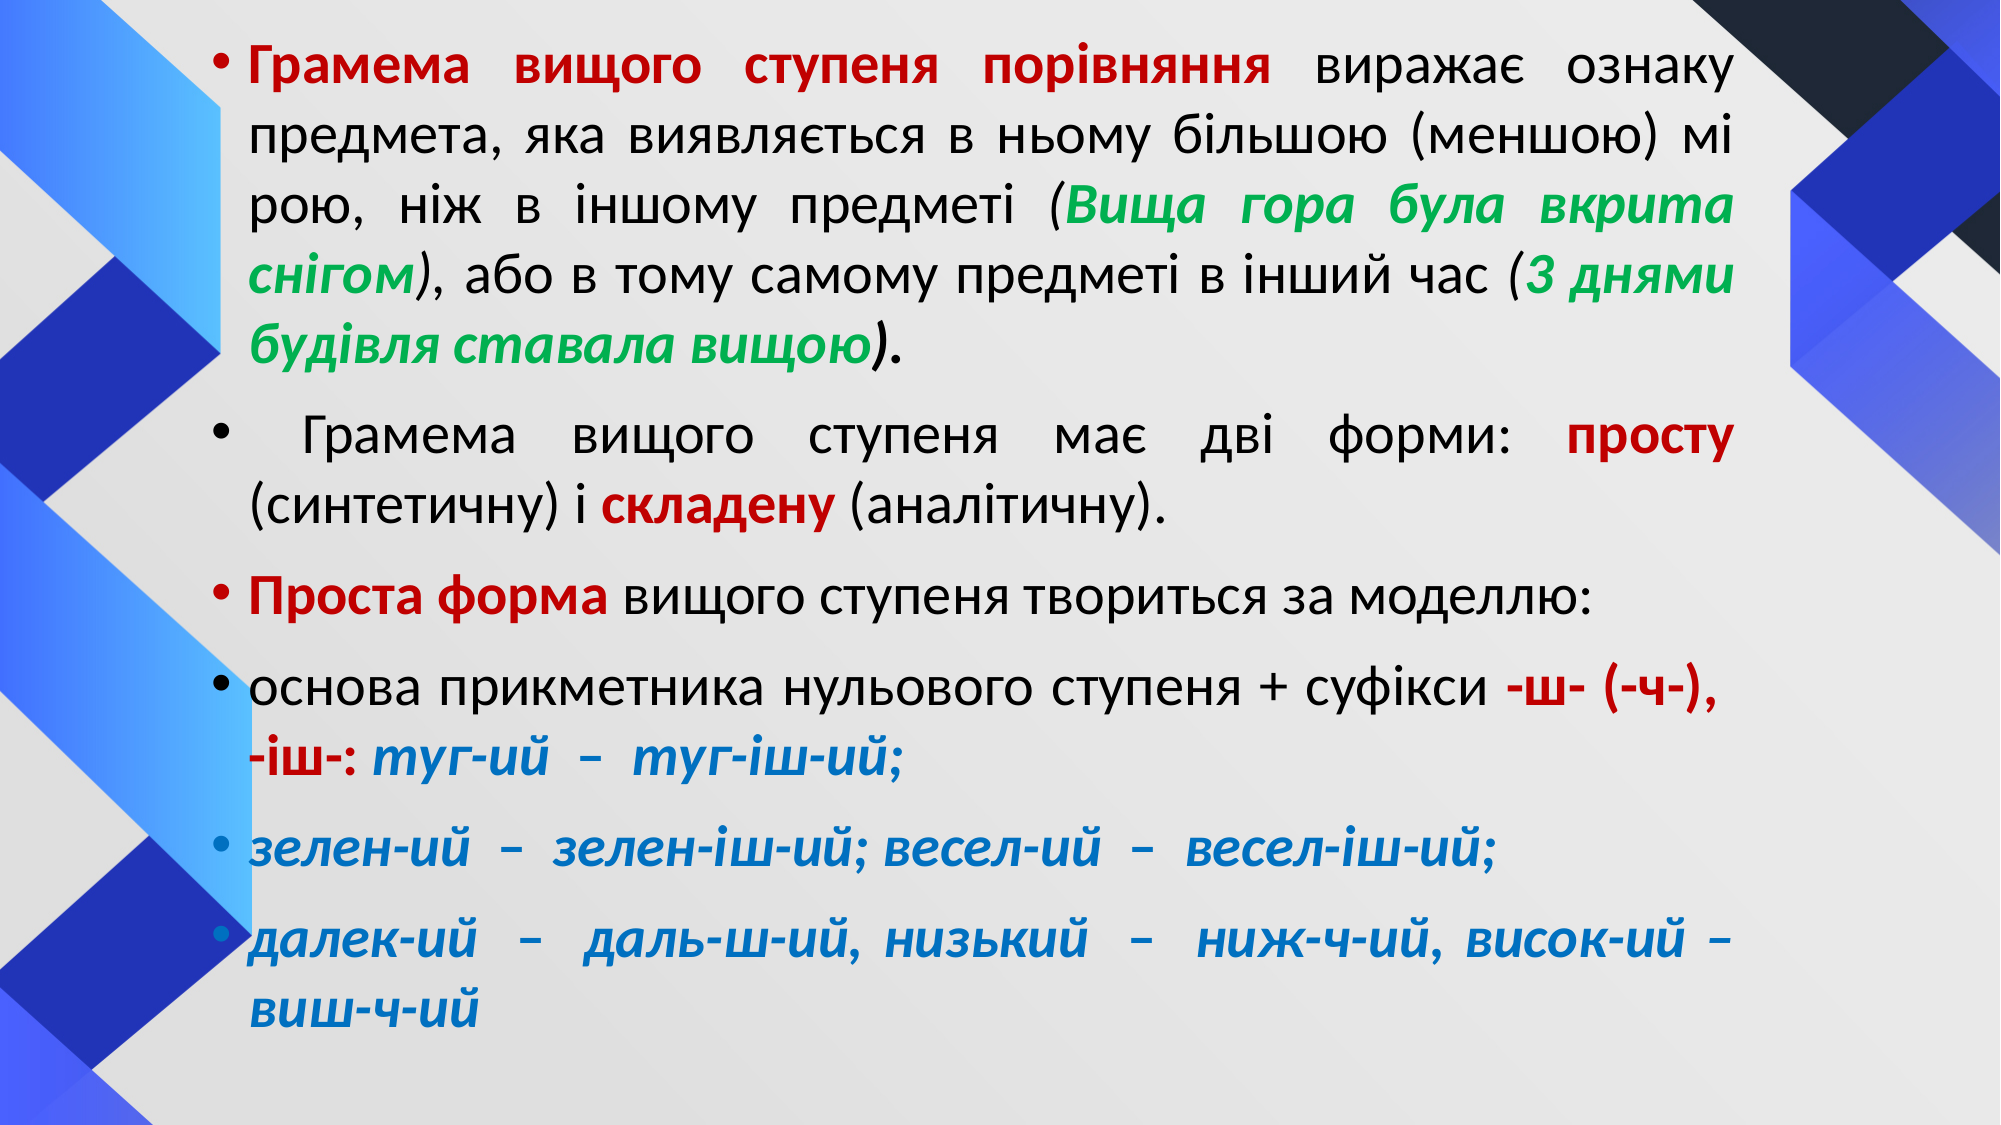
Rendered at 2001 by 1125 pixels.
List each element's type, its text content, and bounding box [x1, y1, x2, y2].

picture [0, 0, 2000, 1125]
list Грамема вищого ступеня порівняння виражає ознаку предмета, яка виявляється в ньому більшою (меншою) мі­рою, ніж в іншому предметі (Вища гора була вкрита снігом), або в тому самому предметі в інший час (3 днями будівля ста­вала вищою). Грамема вищого ступеня має дві форми: просту (синтетичну) і складену (аналітичну). Проста форма вищого ступеня твориться за моделлю: основа прикметника нульового ступеня + суфік­си -ш- (-ч-), -іш-: туг-ий – туг-іш-ий; зелен-ий – зелен-іш-ий; весел-ий – весел-іш-ий; далек-ий – даль-ш-ий, низький – ниж-ч-ий, висок-ий –виш-ч-ий [196, 17, 1750, 1125]
